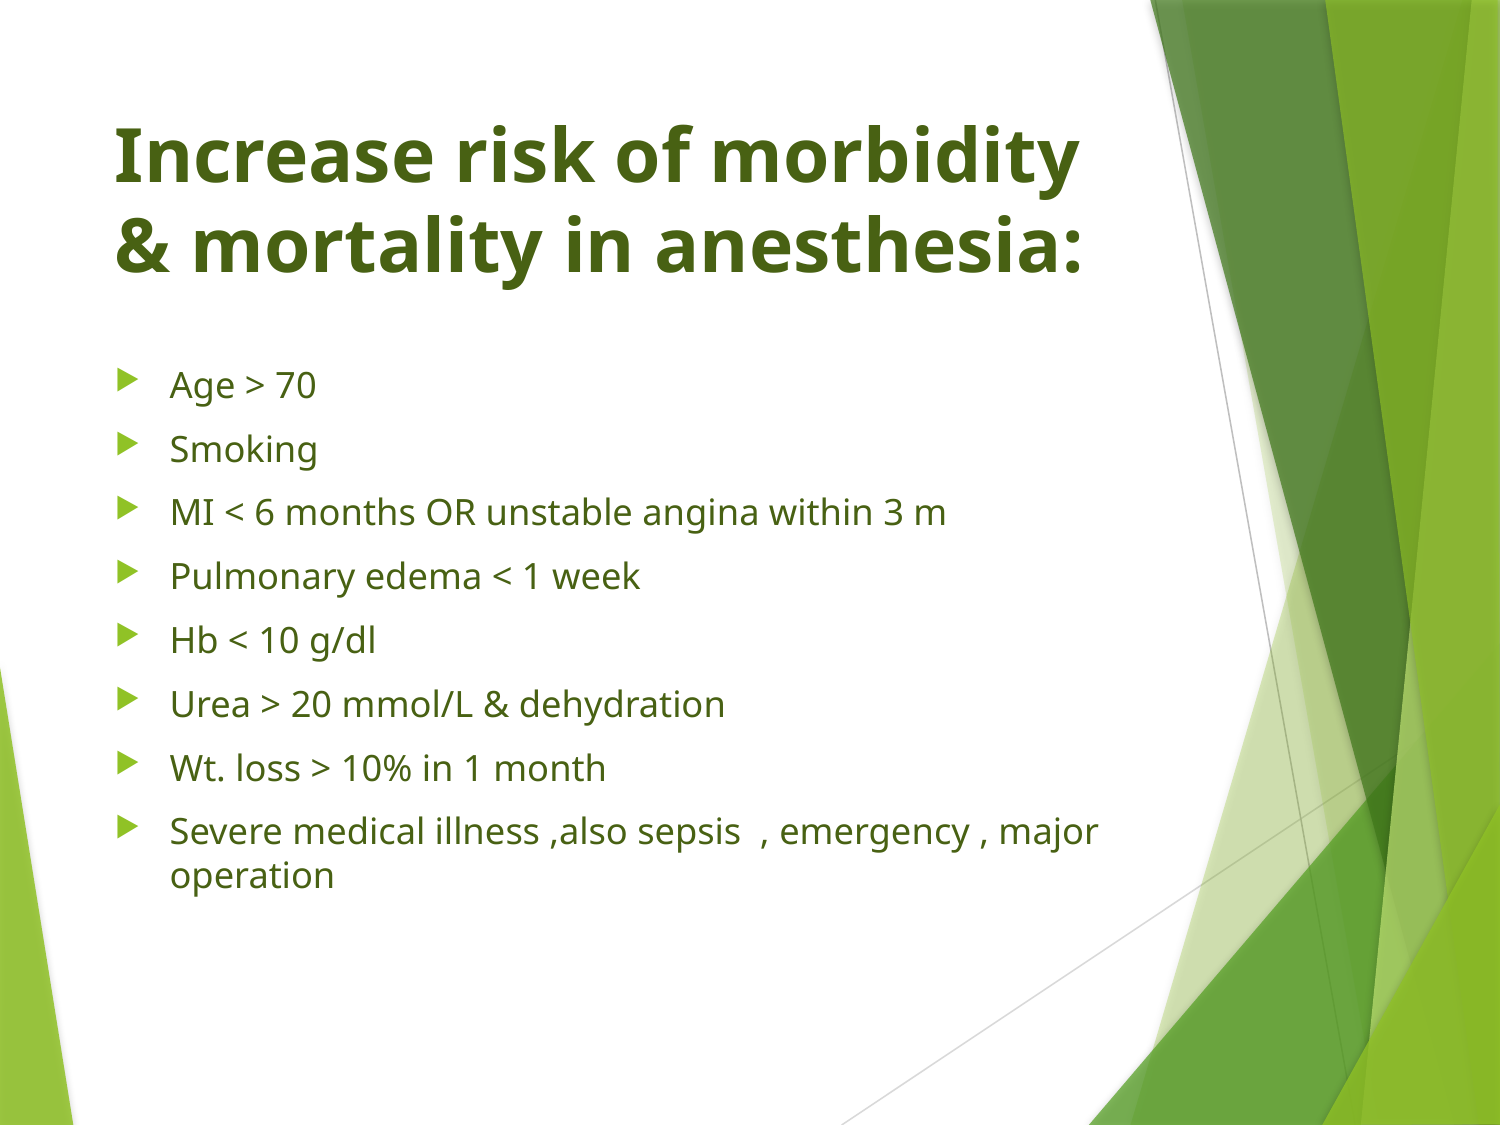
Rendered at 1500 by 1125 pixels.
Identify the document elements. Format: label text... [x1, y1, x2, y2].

list Age > 70 Smoking MI < 6 months OR unstable angina within 3 m Pulmonary edema < 1 week Hb < 10 g/dl Urea > 20 mmol/L & dehydration Wt. loss > 10% in 1 month Severe medical illness ,also sepsis , emergency , major operation [99, 354, 1142, 992]
title Increase risk of morbidity & mortality in anesthesia: [99, 99, 1142, 317]
